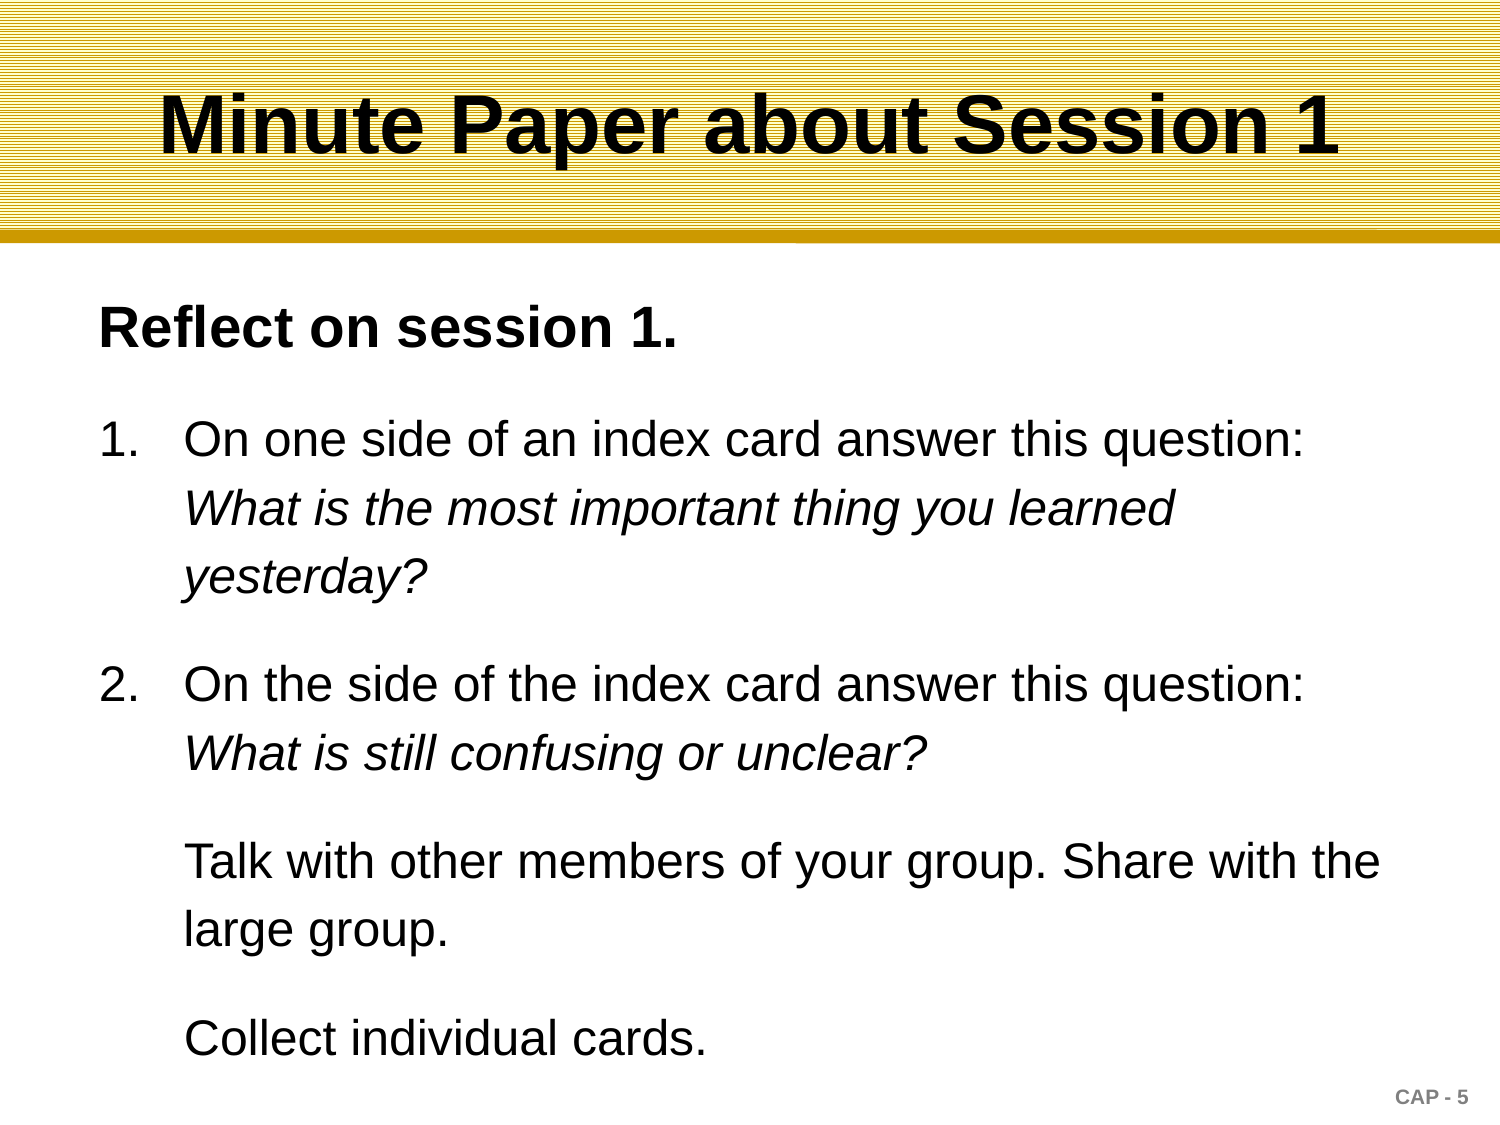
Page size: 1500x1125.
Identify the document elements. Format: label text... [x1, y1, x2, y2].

list Reflect on session 1. On one side of an index card answer this question: What is the most important thing you learned yesterday? On the side of the index card answer this question: What is still confusing or unclear? Talk with other members of your group. Share with the large group. Collect individual cards. [83, 271, 1418, 1051]
title Minute Paper about Session 1 [0, 26, 1500, 214]
slide_number CAP - 5 [1133, 1075, 1484, 1104]
